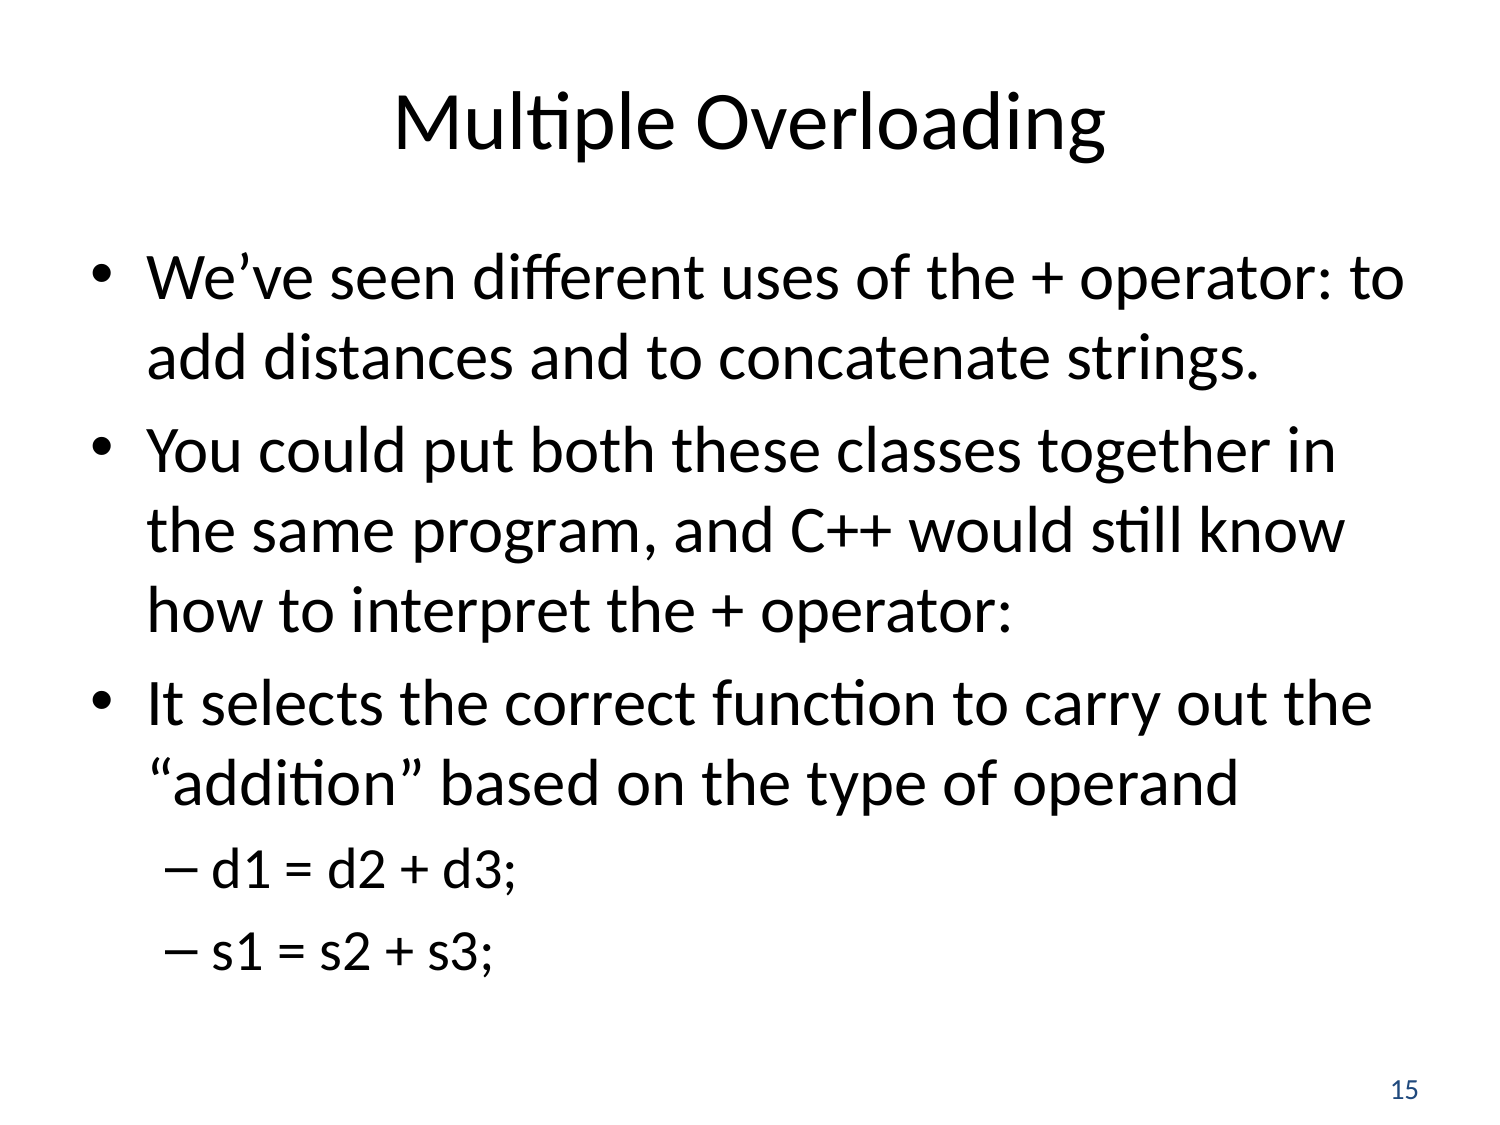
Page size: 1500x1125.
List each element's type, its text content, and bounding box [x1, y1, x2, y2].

title Multiple Overloading [75, 57, 1425, 175]
list We’ve seen different uses of the + operator: to add distances and to concatenate strings. You could put both these classes together in the same program, and C++ would still know how to interpret the + operator: It selects the correct function to carry out the “addition” based on the type of operand d1 = d2 + d3; s1 = s2 + s3; [75, 224, 1425, 1005]
